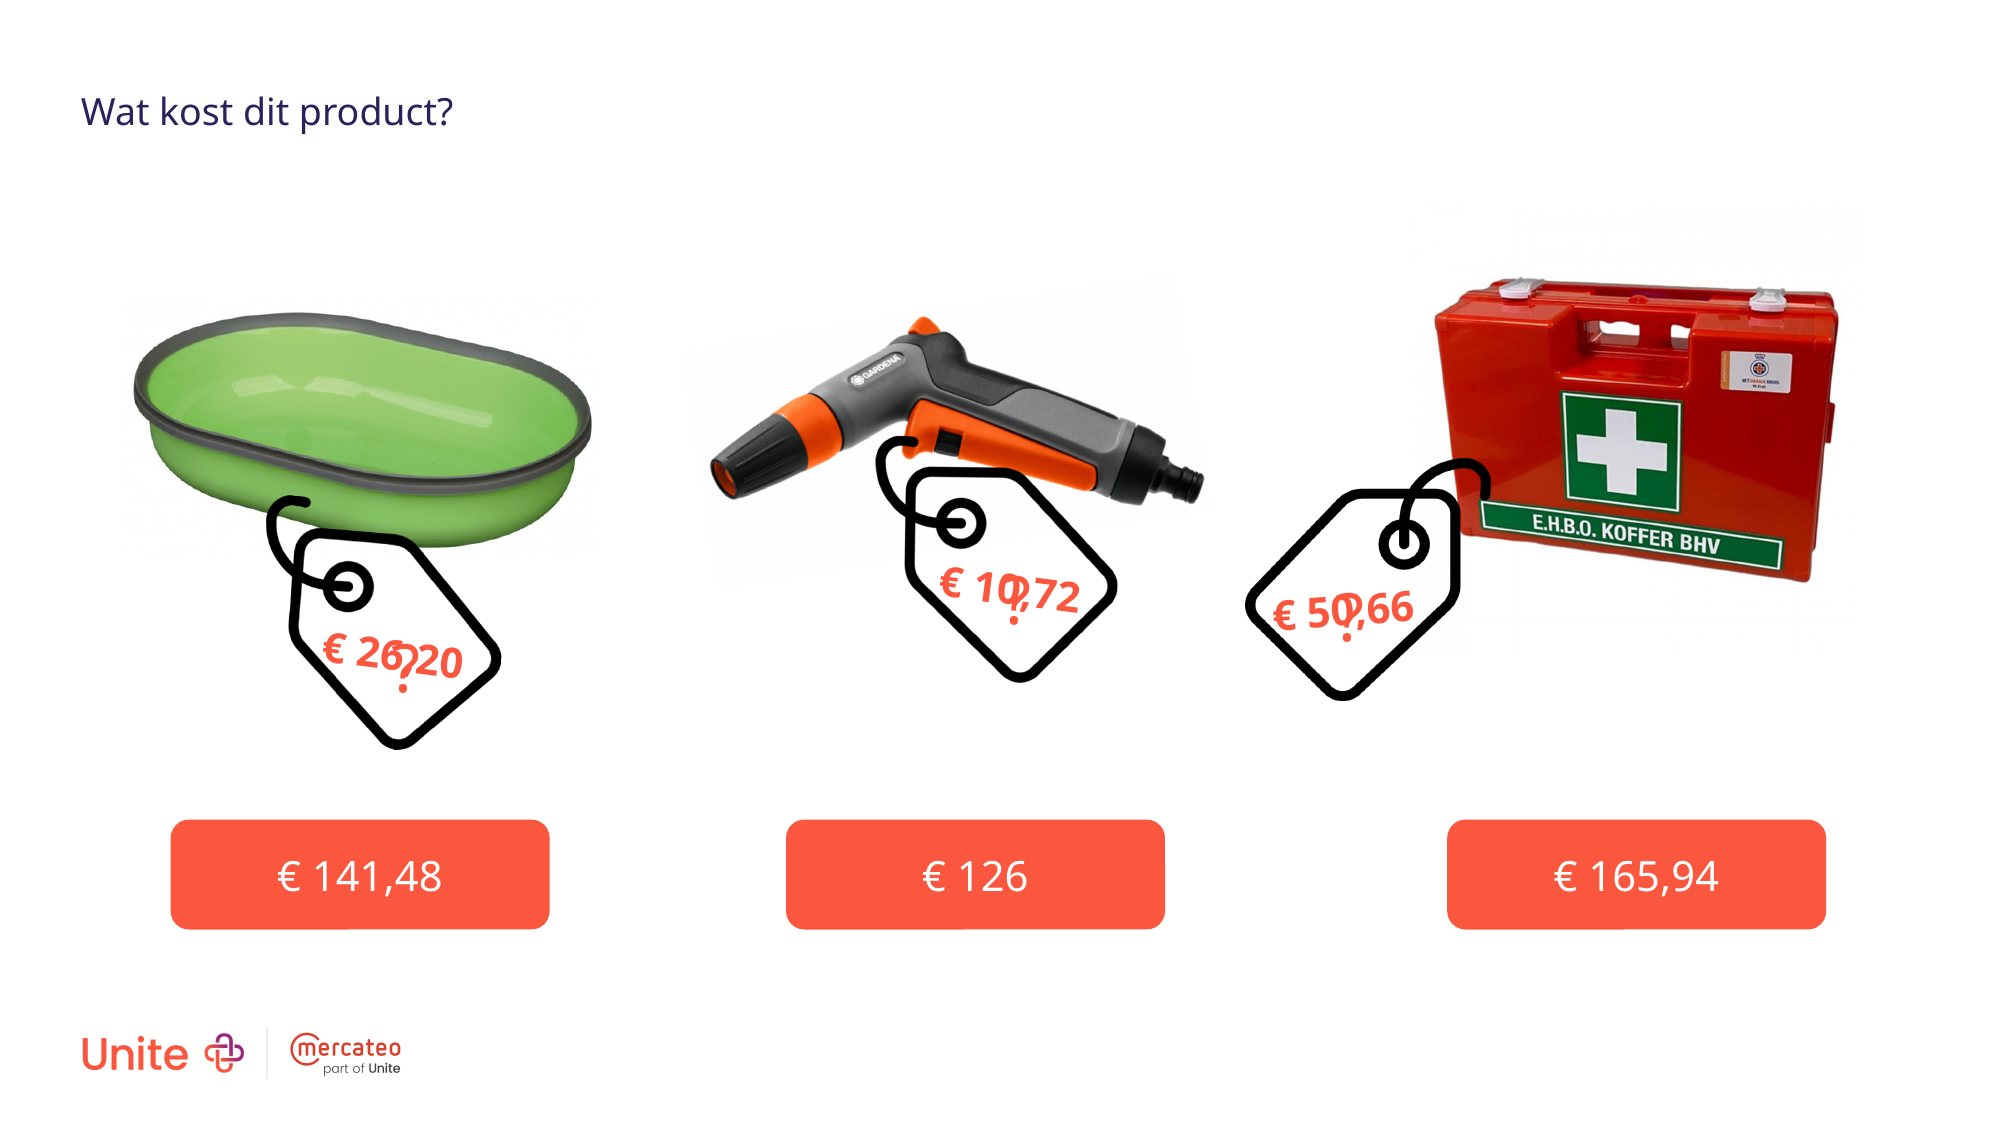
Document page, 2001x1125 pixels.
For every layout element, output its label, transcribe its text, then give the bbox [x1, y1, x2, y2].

title Wat kost dit product? [80, 81, 1919, 185]
picture [60, 1004, 423, 1102]
text_box € 141,48 [169, 818, 551, 931]
text_box € 126 [784, 818, 1167, 931]
text_box € 165,94 [1446, 818, 1828, 931]
picture [123, 296, 598, 759]
picture [680, 272, 1212, 723]
picture [1245, 204, 1862, 701]
